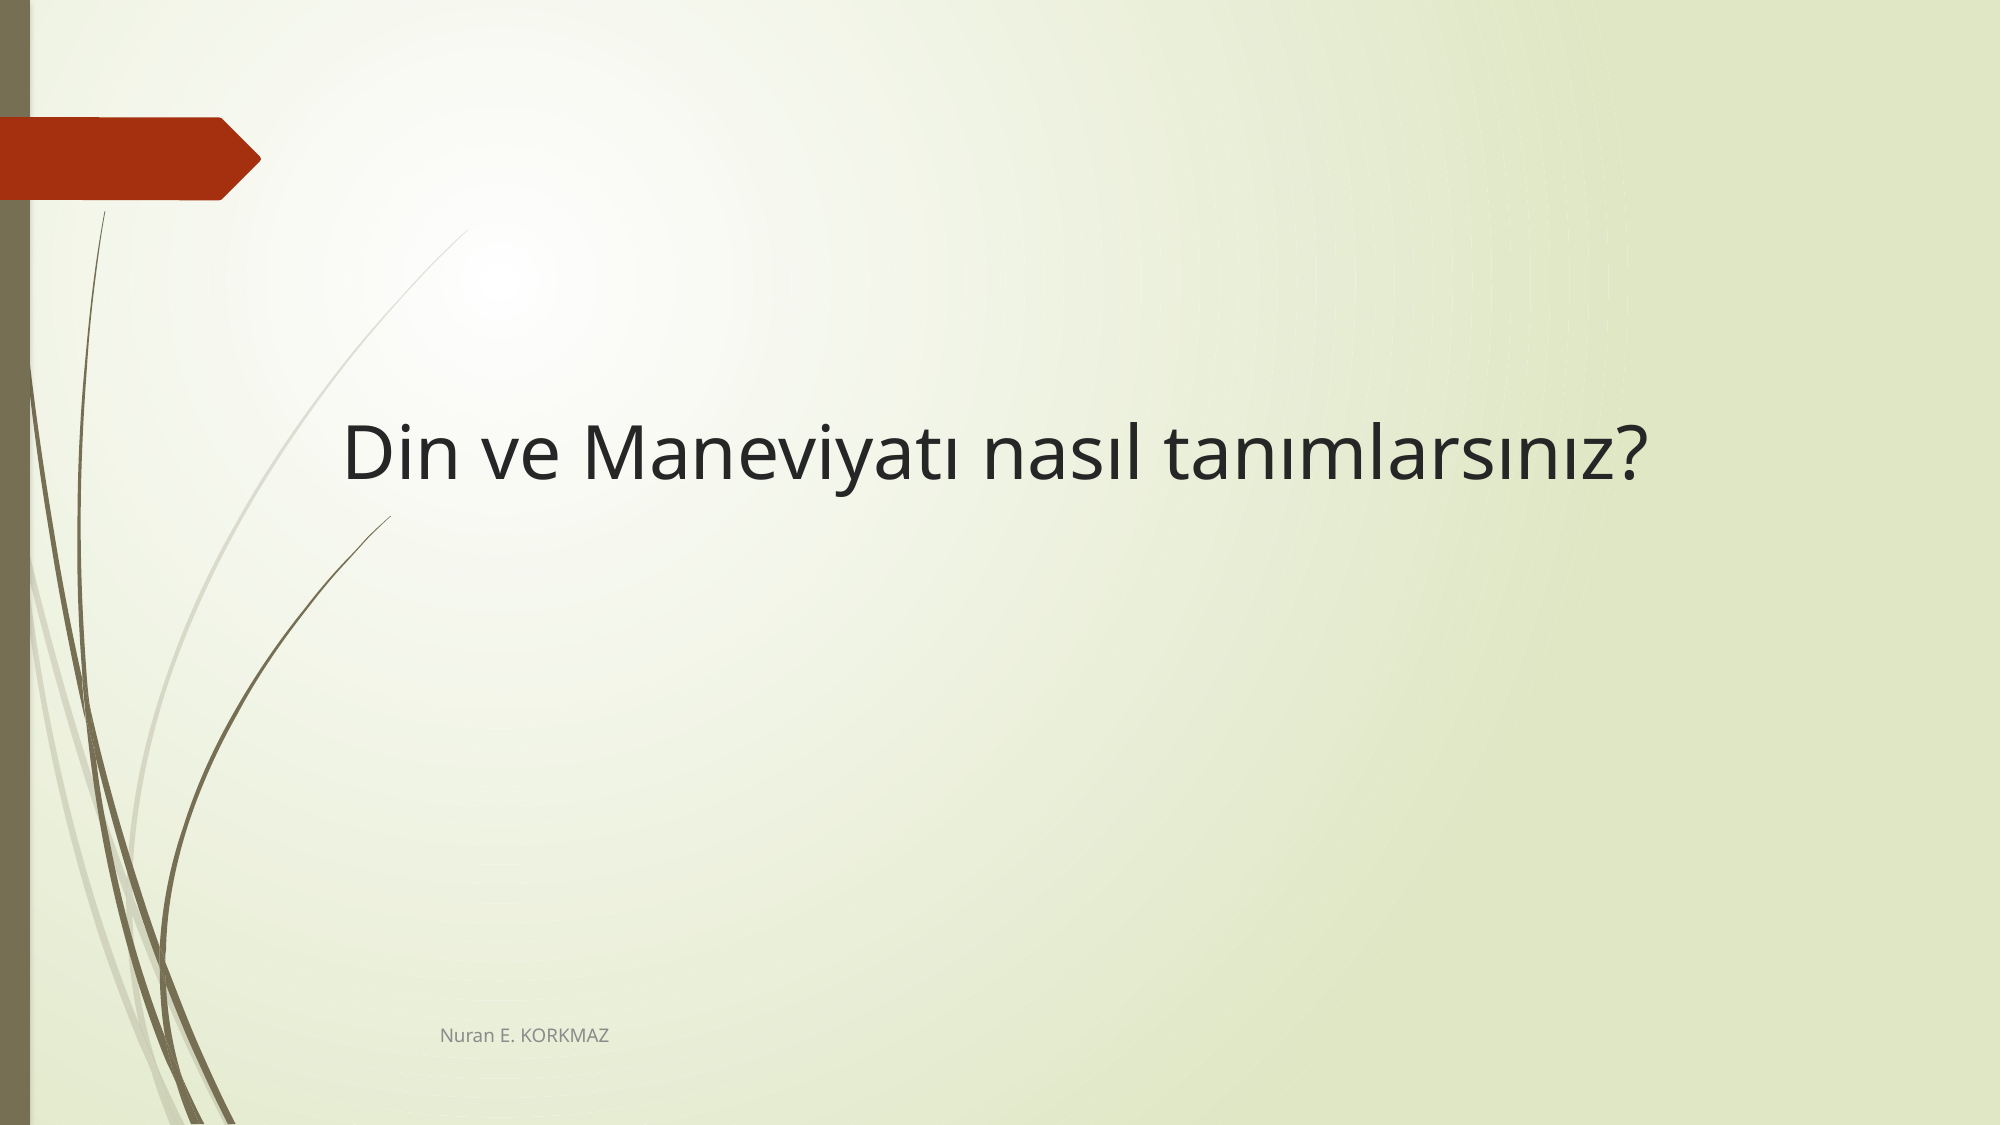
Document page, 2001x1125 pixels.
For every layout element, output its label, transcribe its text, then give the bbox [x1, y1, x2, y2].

title Din ve Maneviyatı nasıl tanımlarsınız? [326, 397, 1677, 585]
footer Nuran E. KORKMAZ [424, 1006, 1675, 1067]
